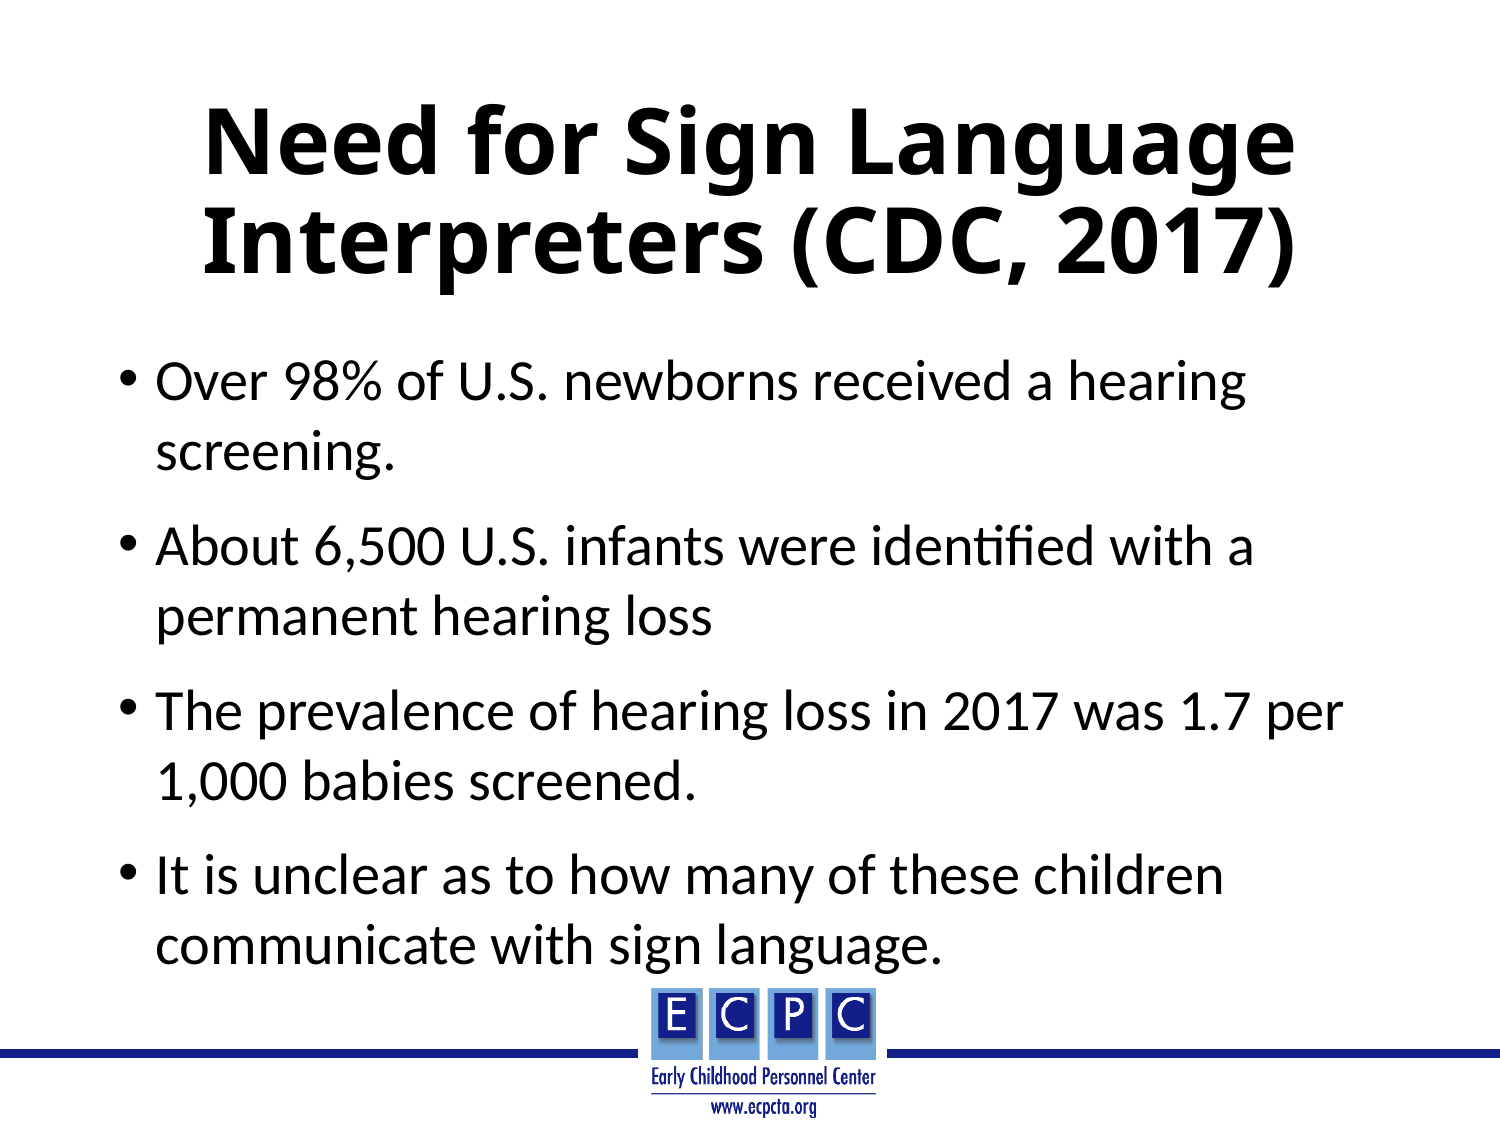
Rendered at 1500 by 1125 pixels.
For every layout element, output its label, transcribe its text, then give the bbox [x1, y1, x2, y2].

list Over 98% of U.S. newborns received a hearing screening. About 6,500 U.S. infants were identified with a permanent hearing loss The prevalence of hearing loss in 2017 was 1.7 per 1,000 babies screened. It is unclear as to how many of these children communicate with sign language. [103, 334, 1397, 1010]
title Need for Sign Language Interpreters (CDC, 2017) [103, 85, 1397, 304]
picture [651, 1010, 876, 1118]
